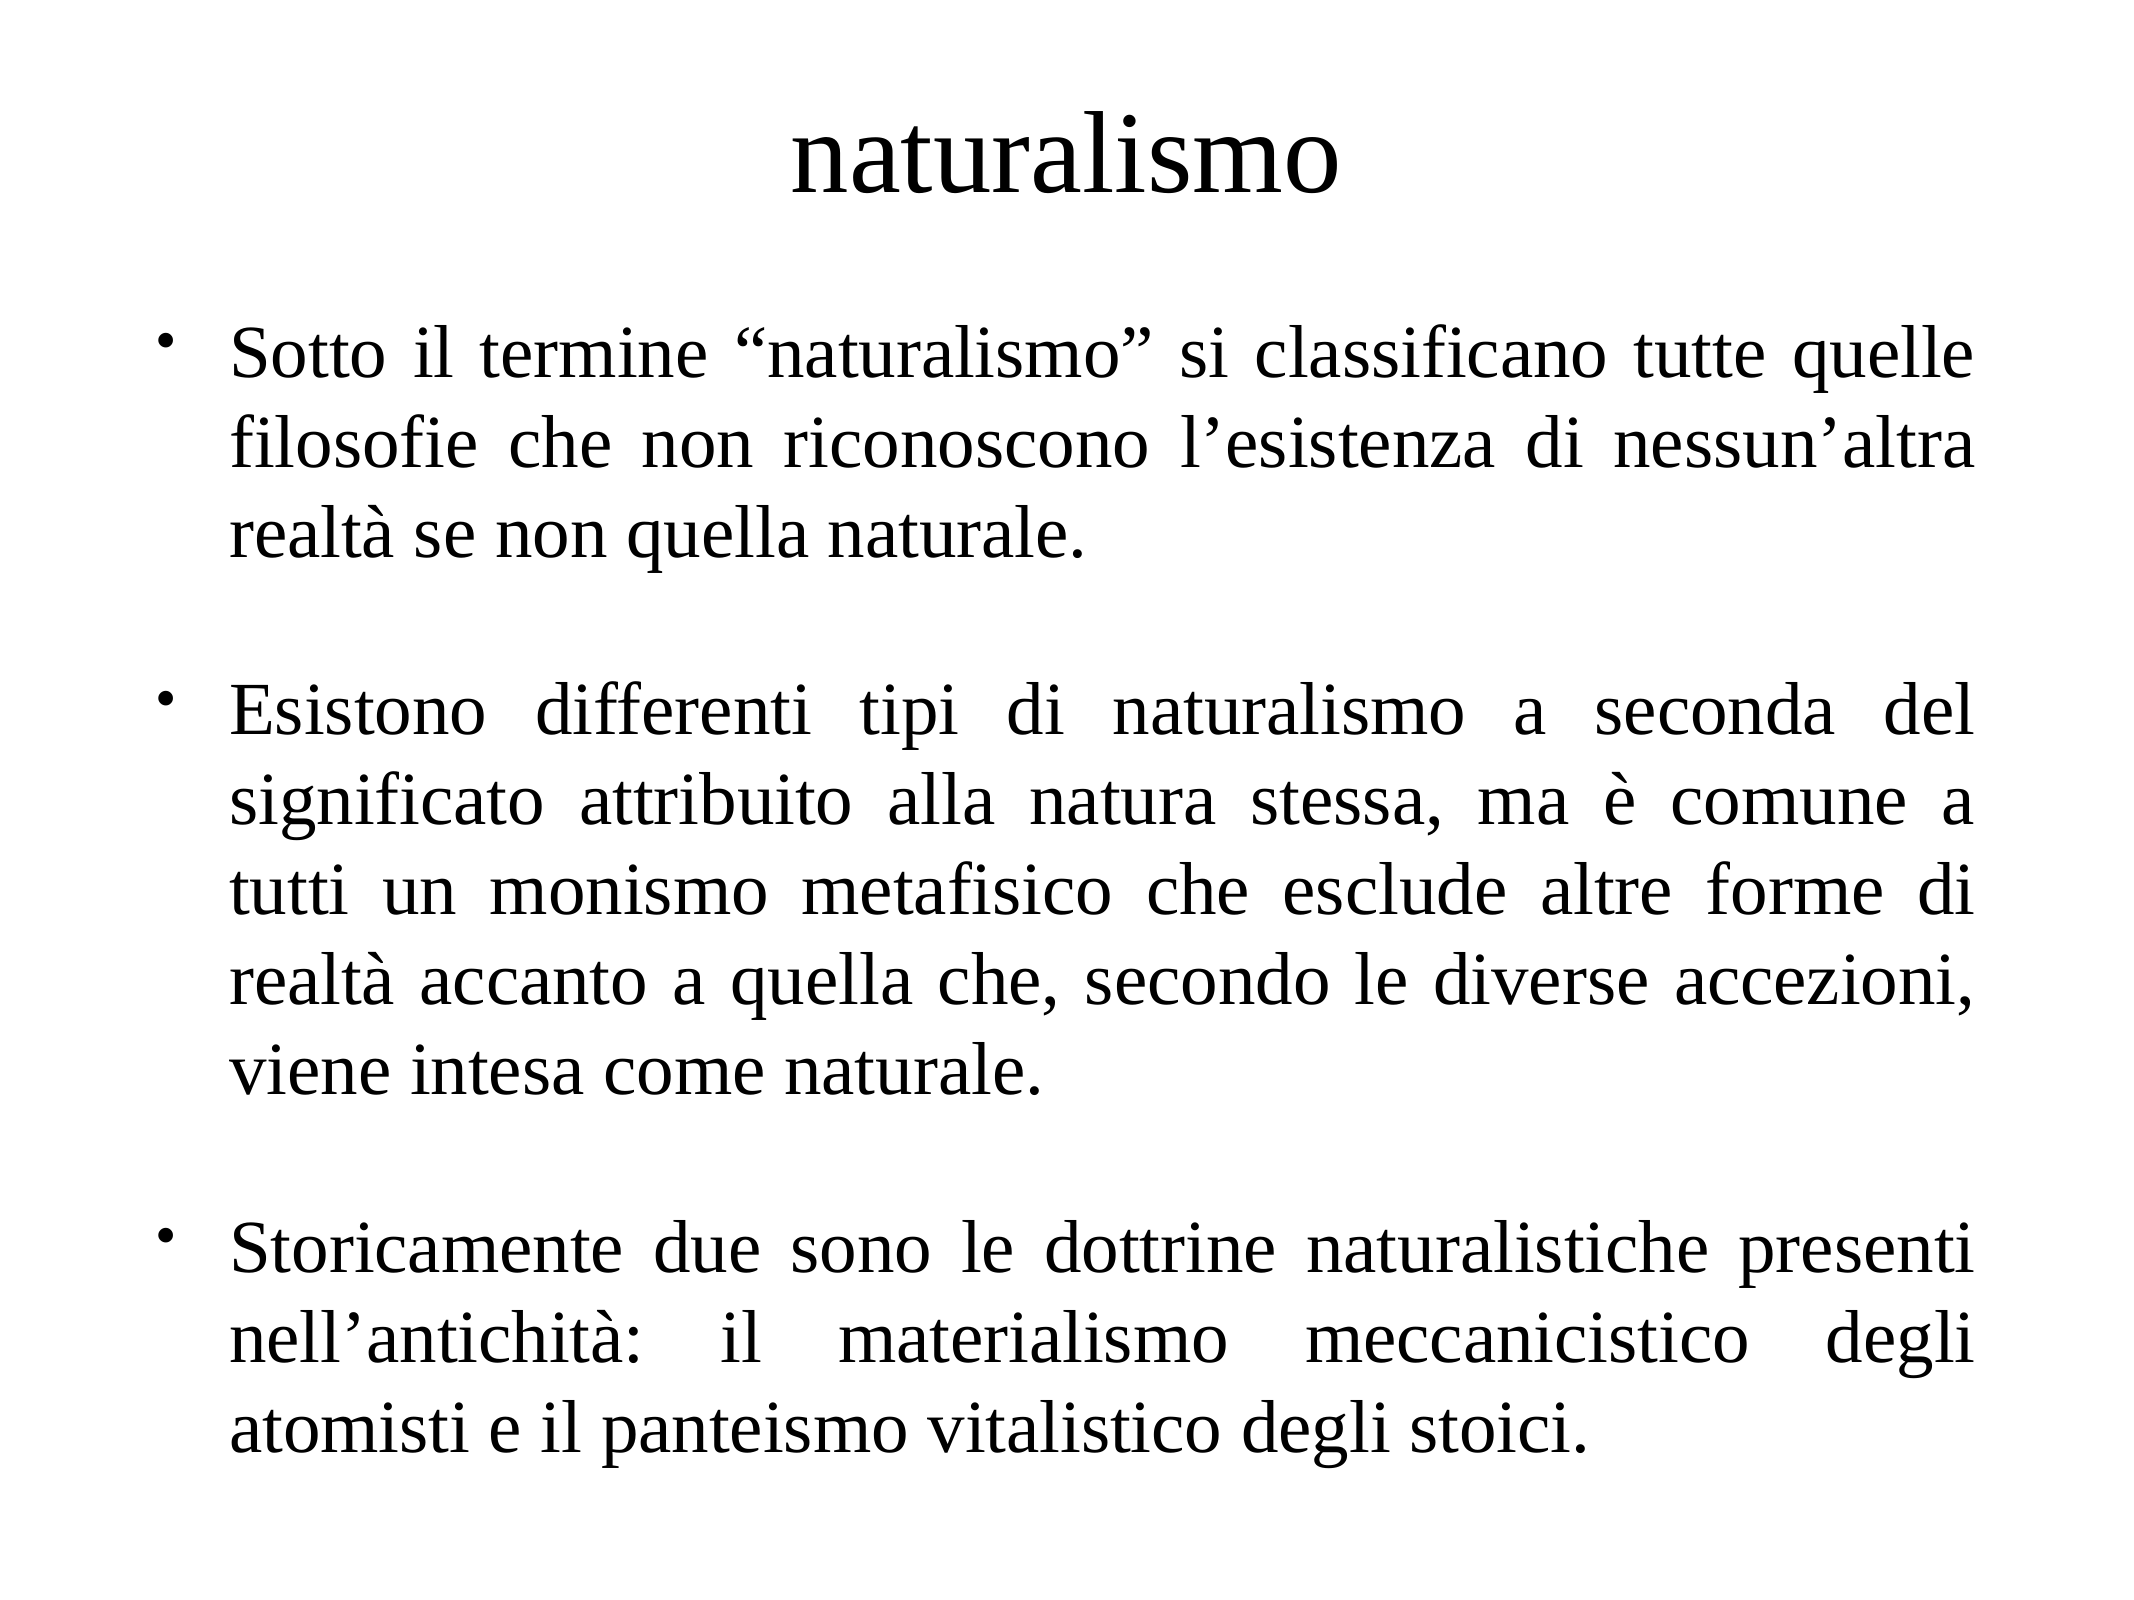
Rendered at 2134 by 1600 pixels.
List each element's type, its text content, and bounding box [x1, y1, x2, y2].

title naturalismo [155, 72, 1978, 220]
list Sotto il termine “naturalismo” si classificano tutte quelle filosofie che non riconoscono l’esistenza di nessun’altra realtà se non quella naturale. Esistono differenti tipi di naturalismo a seconda del significato attribuito alla natura stessa, ma è comune a tutti un monismo metafisico che esclude altre forme di realtà accanto a quella che, secondo le diverse accezioni, viene intesa come naturale. Storicamente due sono le dottrine naturalistiche presenti nell’antichità: il materialismo meccanicistico degli atomisti e il panteismo vitalistico degli stoici. [155, 241, 1978, 1529]
